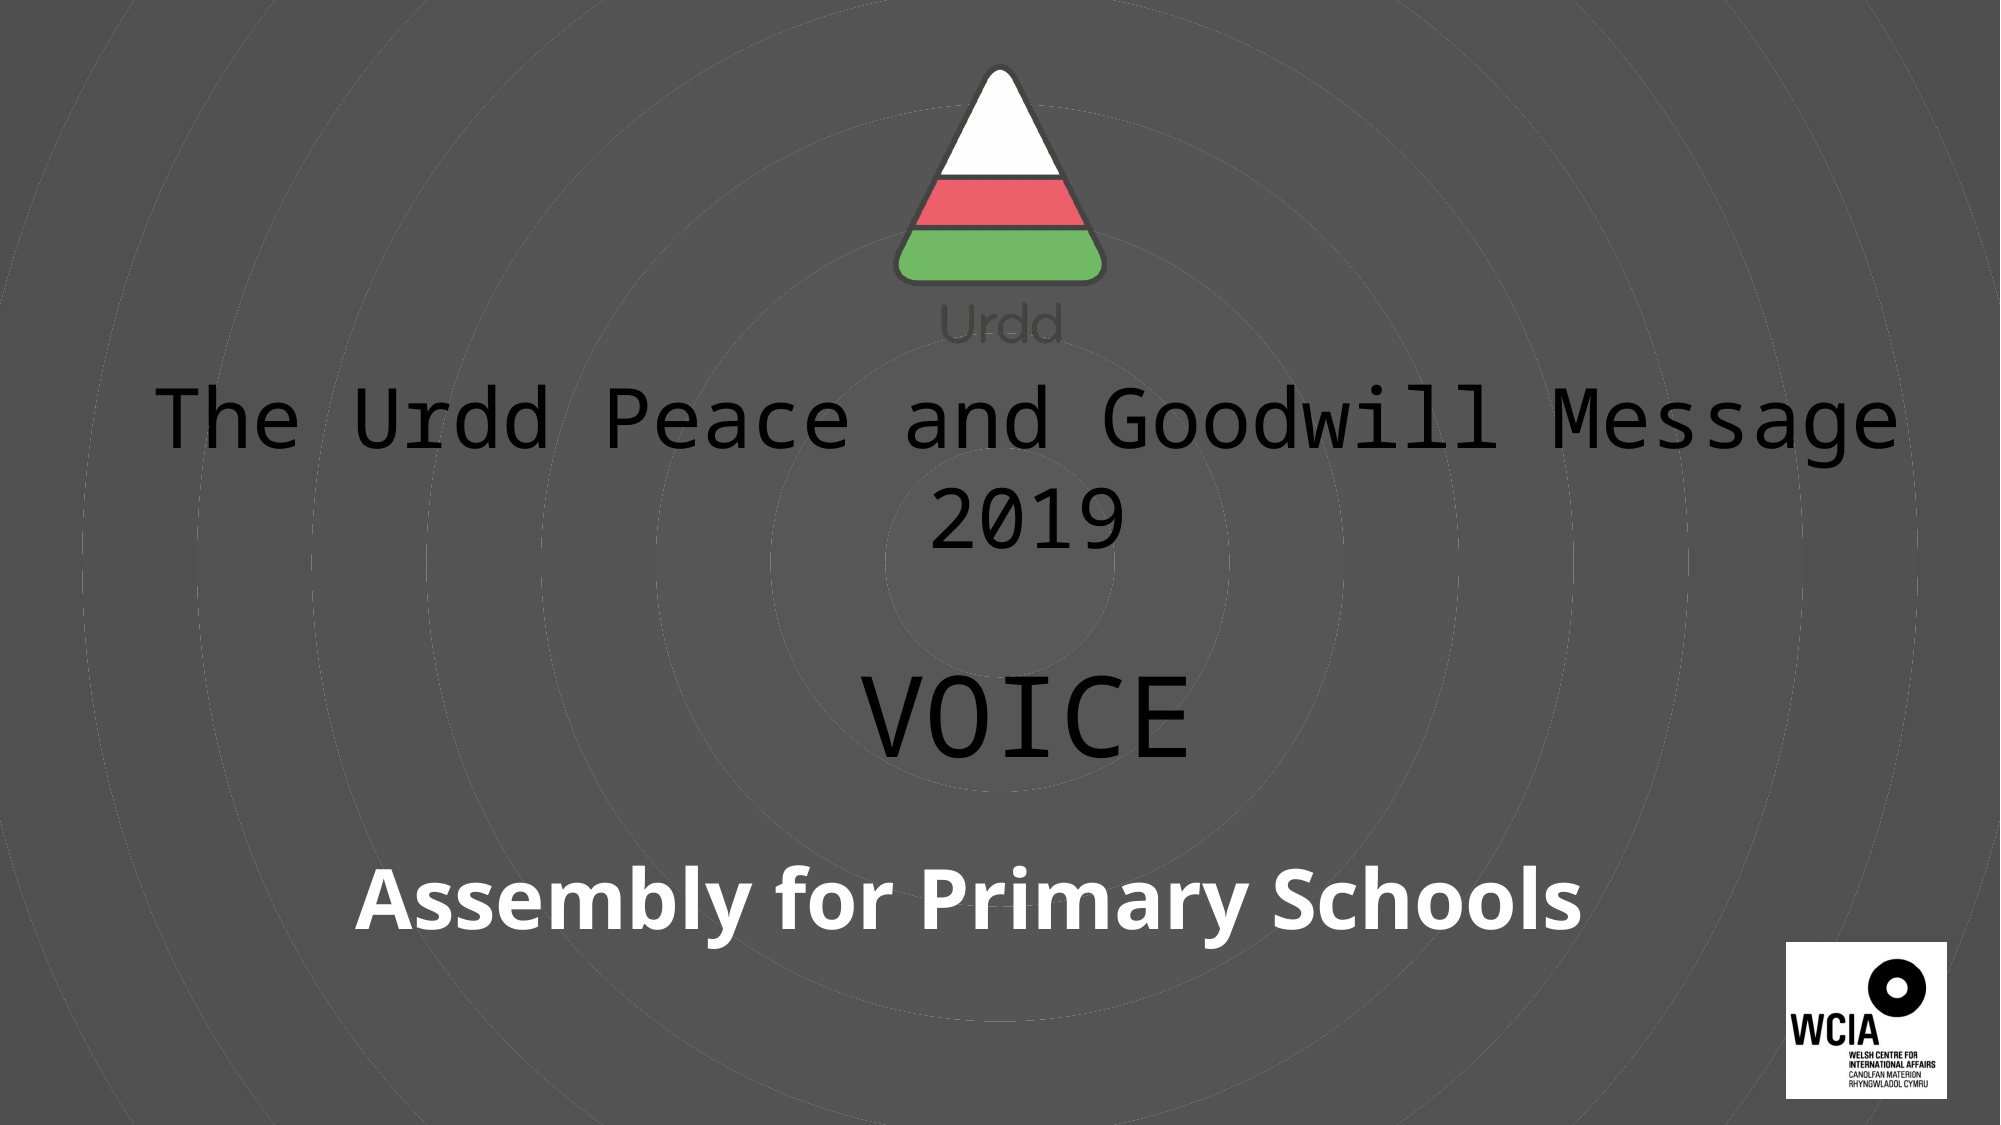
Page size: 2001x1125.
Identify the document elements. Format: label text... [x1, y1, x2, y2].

picture [1786, 942, 1947, 1099]
picture [715, 0, 1285, 487]
subtitle Assembly for Primary Schools [231, 739, 1732, 1125]
title The Urdd Peace and Goodwill Message 2019 VOICE [107, 357, 1947, 788]
